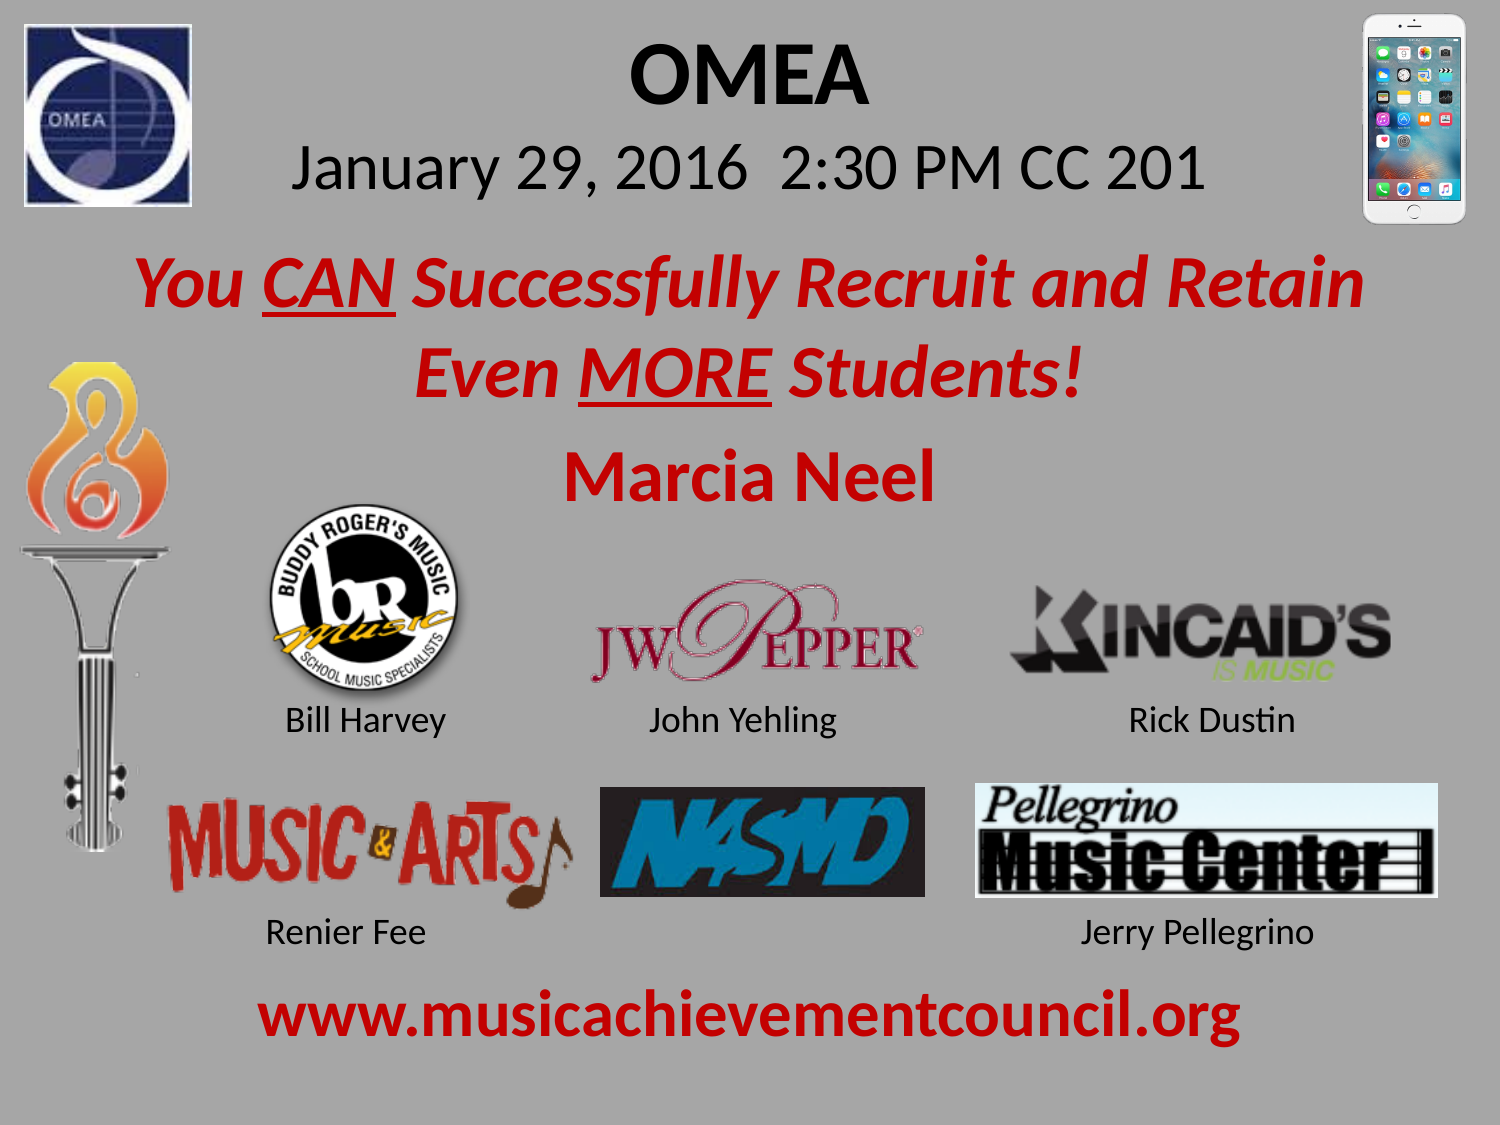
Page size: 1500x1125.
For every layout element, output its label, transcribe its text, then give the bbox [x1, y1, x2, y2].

text_box OMEA January 29, 2016 2:30 PM CC 201 [0, 5, 1500, 290]
picture [24, 24, 192, 207]
picture [588, 575, 926, 688]
picture [599, 787, 925, 898]
text_box Marcia Neel [204, 418, 1500, 524]
picture [262, 499, 470, 708]
text_box Renier Fee [250, 921, 442, 960]
text_box John Yehling [634, 696, 861, 748]
text_box You CAN Successfully Recruit and Retain Even MORE Students! [0, 290, 1500, 418]
text_box www.musicachievementcouncil.org [0, 962, 1500, 1075]
text_box Rick Dustin [1113, 696, 1312, 748]
picture [1328, 12, 1500, 226]
picture [974, 783, 1438, 899]
picture [0, 362, 576, 913]
picture [999, 581, 1401, 688]
text_box Bill Harvey [270, 716, 462, 748]
text_box Jerry Pellegrino [1066, 906, 1330, 960]
